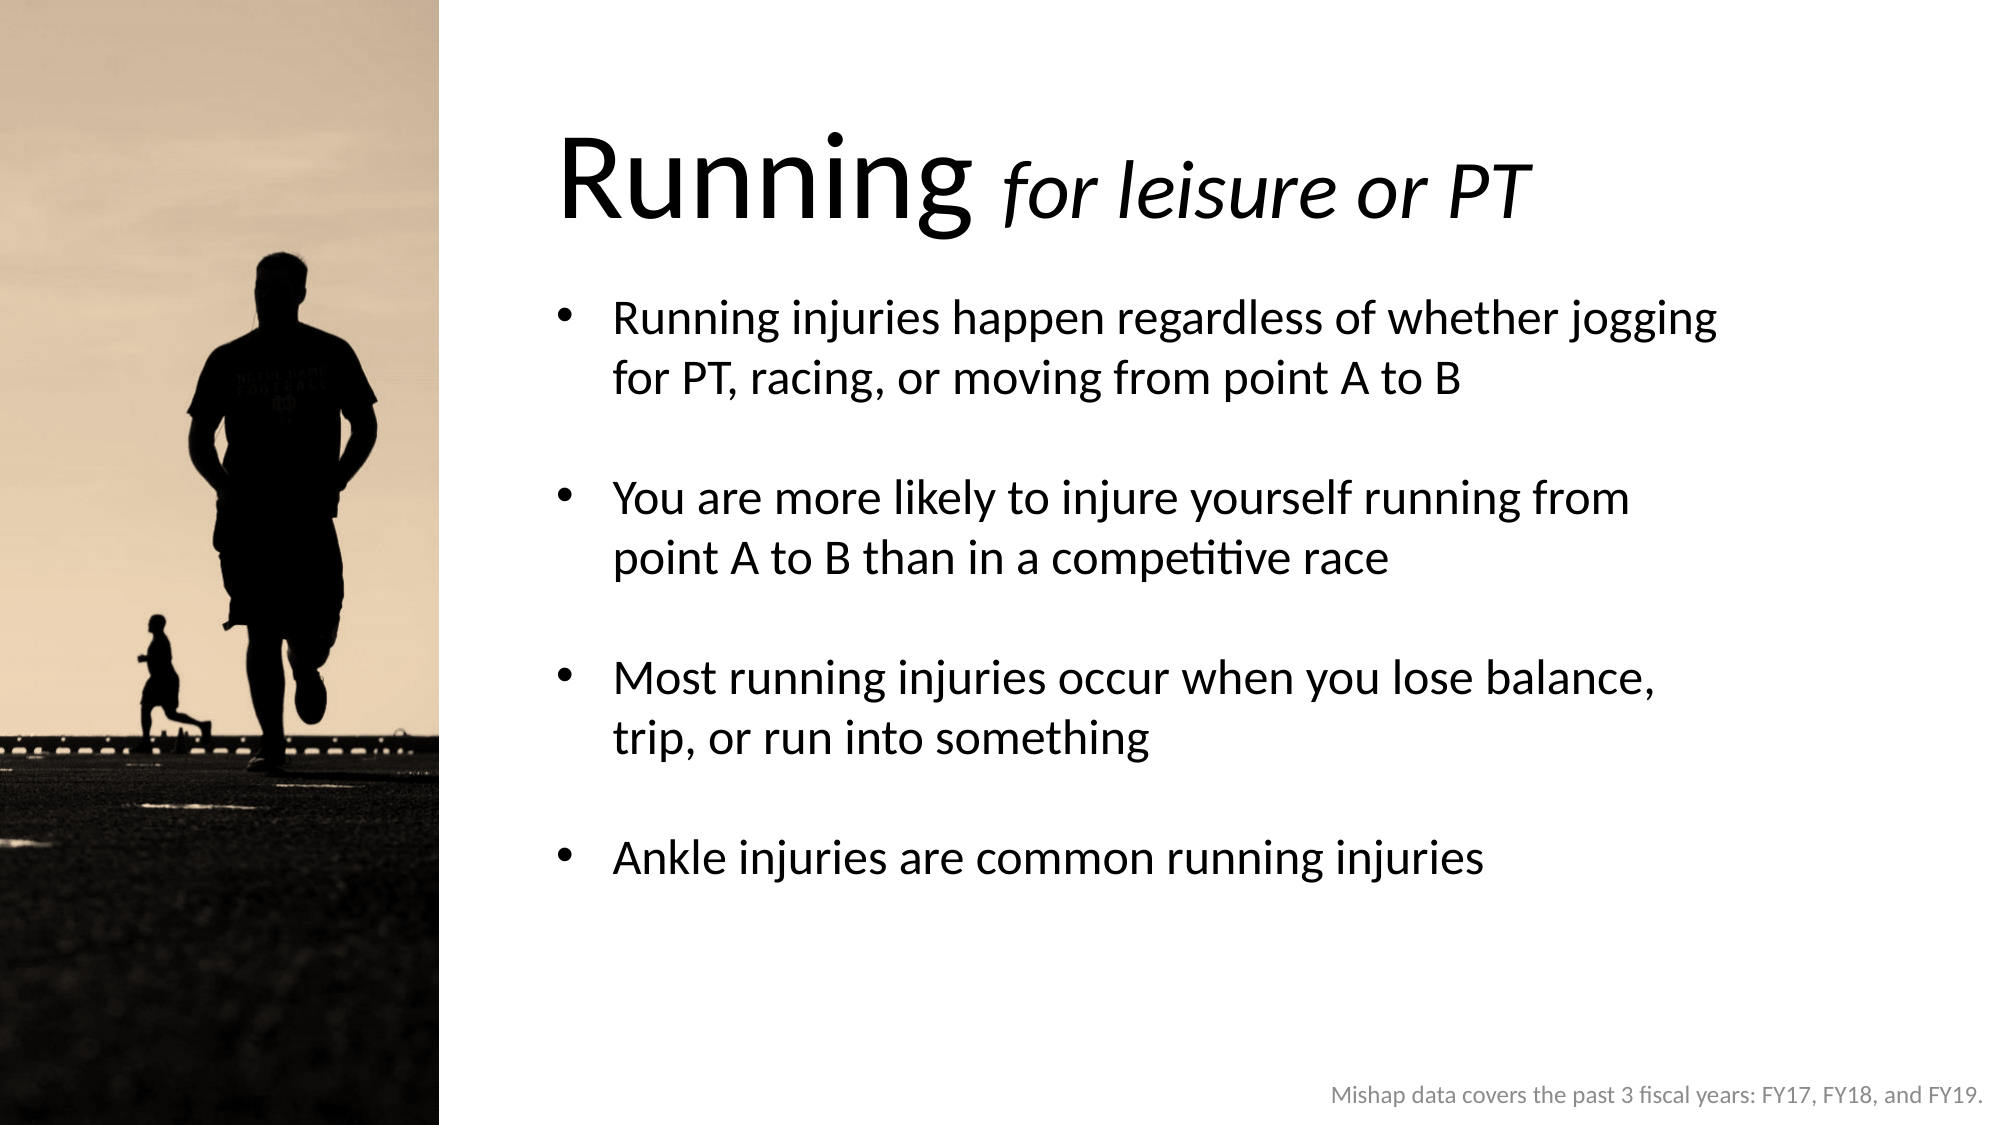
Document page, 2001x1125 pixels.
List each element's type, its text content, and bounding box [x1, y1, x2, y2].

text_box Running injuries happen regardless of whether jogging for PT, racing, or moving from point A to B You are more likely to injure yourself running from point A to B than in a competitive race Most running injuries occur when you lose balance, trip, or run into something Ankle injuries are common running injuries [642, 277, 1752, 892]
footer Mishap data covers the past 3 fiscal years: FY17, FY18, and FY19. [1261, 1063, 2000, 1124]
text_box Running for leisure or PT [642, 85, 1655, 251]
picture [0, 0, 642, 1125]
